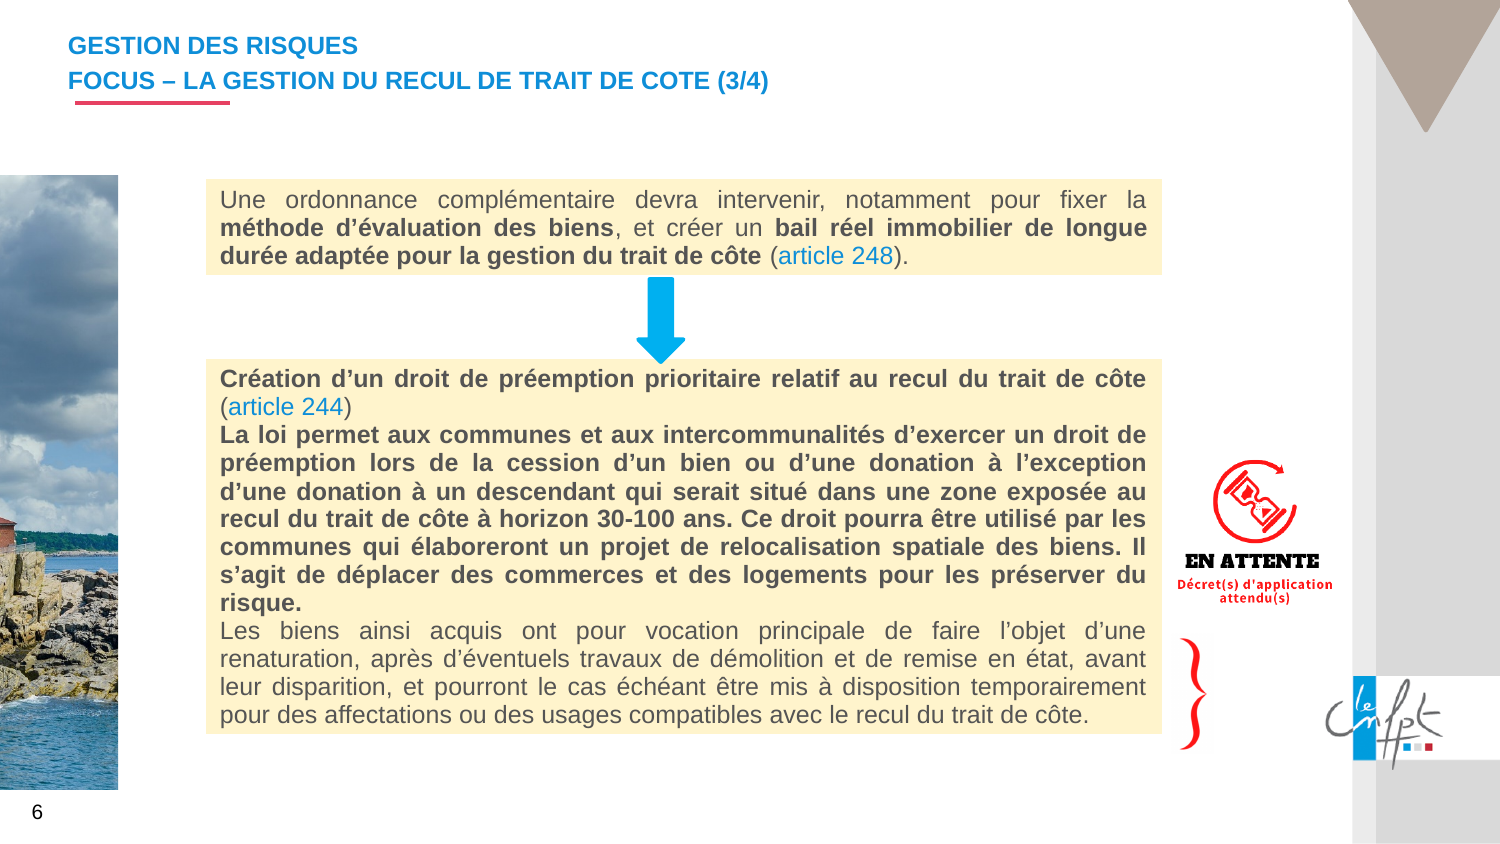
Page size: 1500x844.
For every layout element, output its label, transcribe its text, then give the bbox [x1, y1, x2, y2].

table_header Création d’un droit de préemption prioritaire relatif au recul du trait de côte (article 244) La loi permet aux communes et aux intercommunalités d’exercer un droit de préemption lors de la cession d’un bien ou d’une donation à l’exception d’une donation à un descendant qui serait situé dans une zone exposée au recul du trait de côte à horizon 30-100 ans. Ce droit pourra être utilisé par les communes qui élaboreront un projet de relocalisation spatiale des biens. Il s’agit de déplacer des commerces et des logements pour les préserver du risque. Les biens ainsi acquis ont pour vocation principale de faire l’objet d’une renaturation, après d’éventuels travaux de démolition et de remise en état, avant leur disparition, et pourront le cas échéant être mis à disposition temporairement pour des affectations ou des usages compatibles avec le recul du trait de côte. [206, 359, 1162, 734]
picture [1170, 633, 1214, 754]
picture [1170, 0, 1500, 844]
text_box [1348, 0, 1500, 133]
list GESTION DES RISQuES FOCUS – la gestion du recul de trait de cote (3/4) [53, 22, 1296, 592]
table_header Une ordonnance complémentaire devra intervenir, notamment pour fixer la méthode d’évaluation des biens, et créer un bail réel immobilier de longue durée adaptée pour la gestion du trait de côte (article 248). [206, 179, 1162, 275]
picture [0, 175, 119, 791]
text_box [636, 277, 686, 364]
